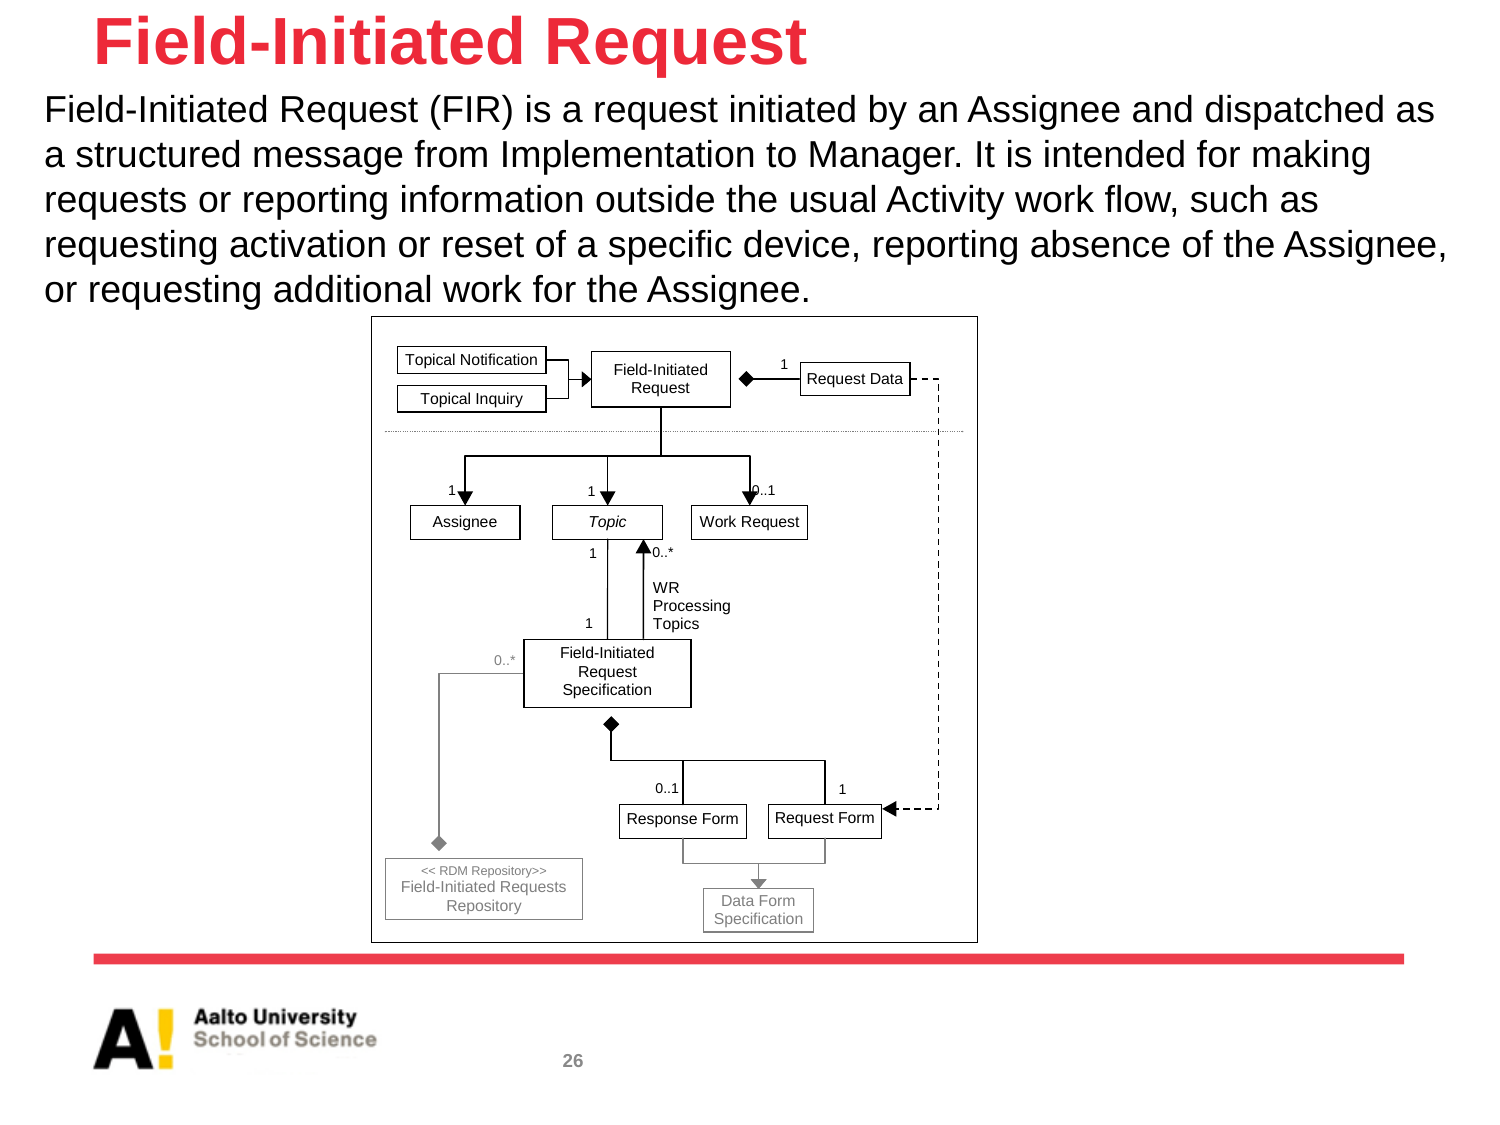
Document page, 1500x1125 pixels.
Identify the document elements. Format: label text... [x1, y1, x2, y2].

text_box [369, 314, 1084, 958]
slide_number 26 [562, 1050, 817, 1071]
text_box Field-Initiated Request (FIR) is a request initiated by an Assignee and dispatched as a structured message from Implementation to Manager. It is intended for making requests or reporting information outside the usual Activity work flow, such as requesting activation or reset of a specific device, reporting absence of the Assignee, or requesting additional work for the Assignee. [29, 78, 1471, 318]
title Field-Initiated Request [93, 0, 1405, 78]
picture [0, 975, 472, 1123]
